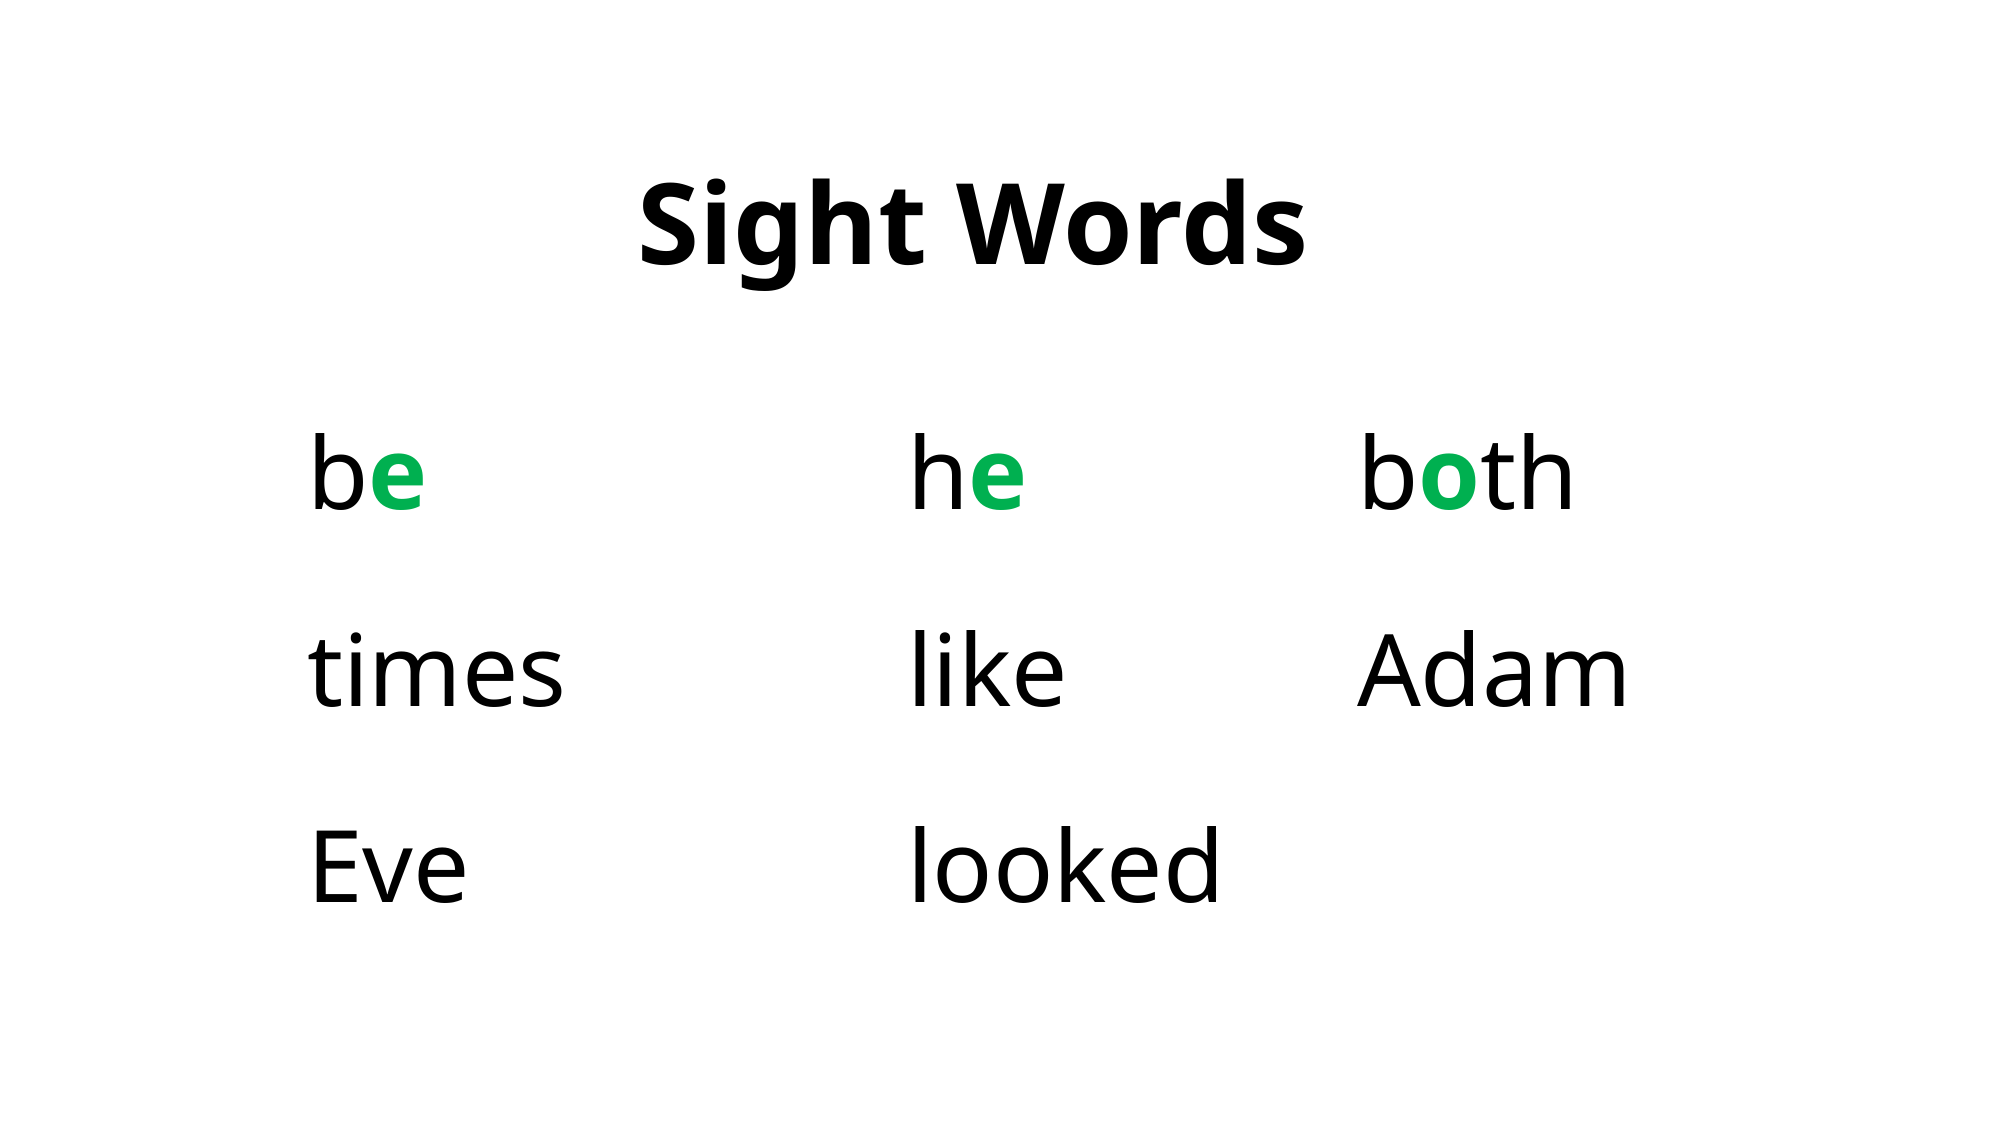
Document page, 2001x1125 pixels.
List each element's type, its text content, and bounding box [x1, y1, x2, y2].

text_box be he both times like Adam Eve looked [292, 342, 1708, 931]
title Sight Words [223, 145, 1724, 297]
